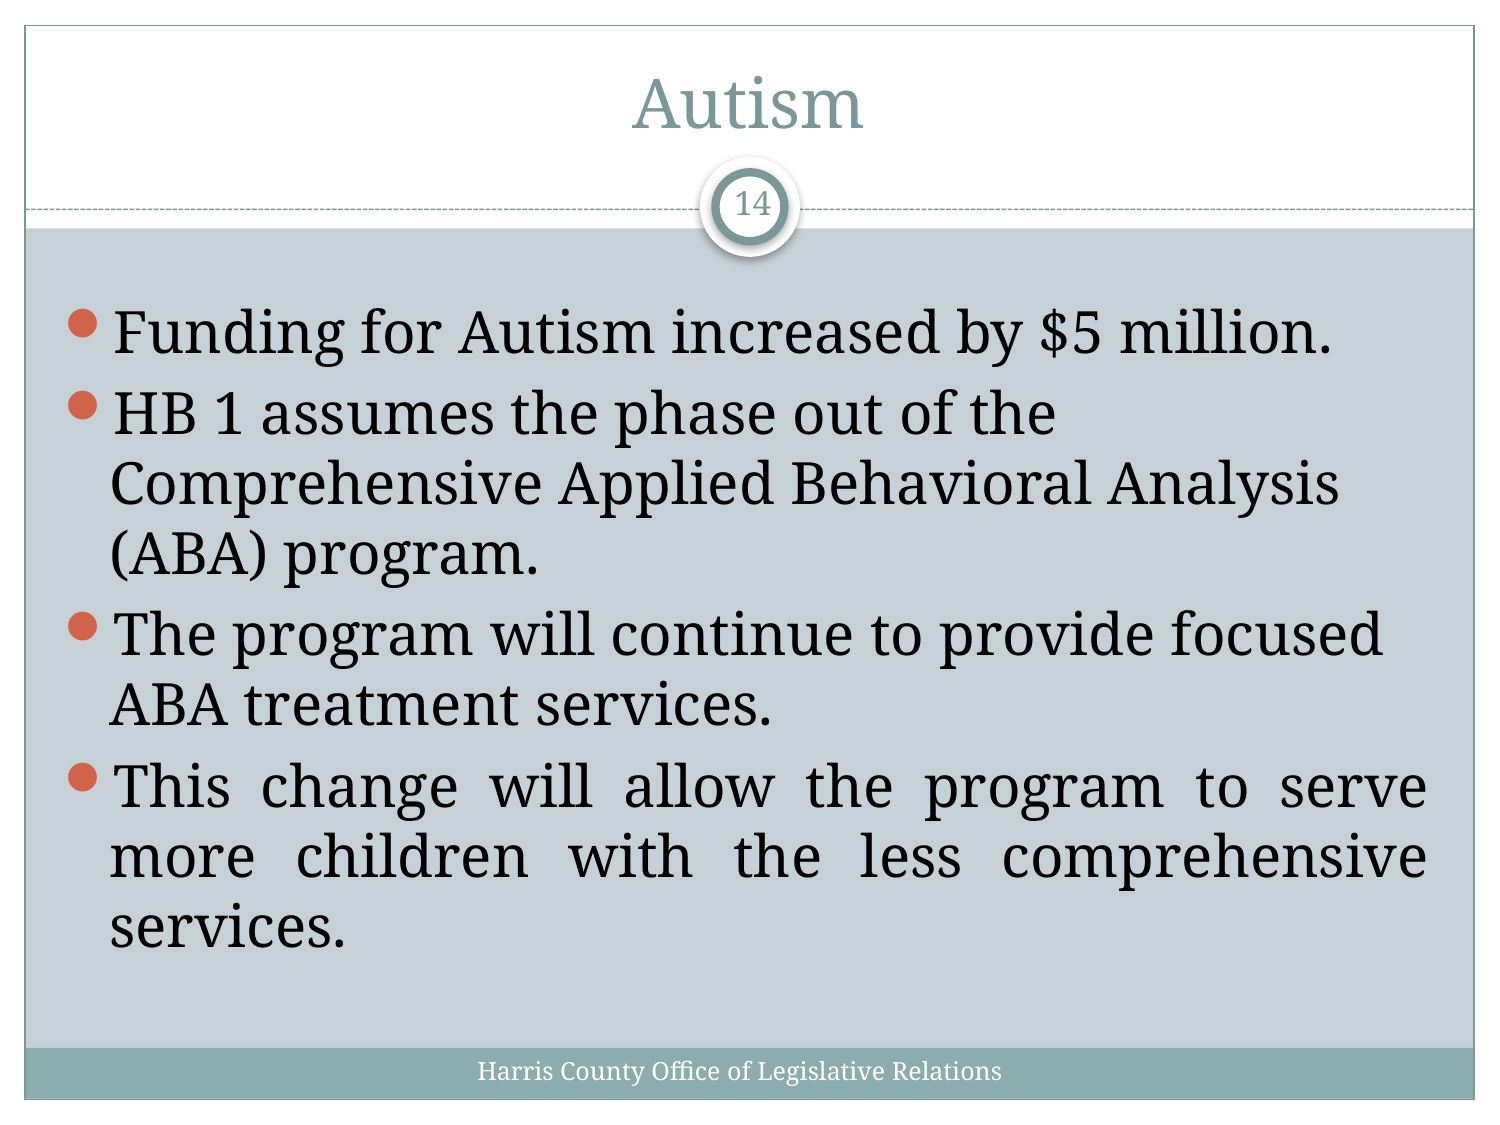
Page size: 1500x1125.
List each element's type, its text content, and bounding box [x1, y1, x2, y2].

title Autism [49, 37, 1450, 150]
list Funding for Autism increased by $5 million. HB 1 assumes the phase out of the Comprehensive Applied Behavioral Analysis (ABA) program. The program will continue to provide focused ABA treatment services. This change will allow the program to serve more children with the less comprehensive services. [49, 287, 1445, 1001]
slide_number 14 [715, 168, 791, 241]
footer Harris County Office of Legislative Relations [462, 1047, 1050, 1108]
